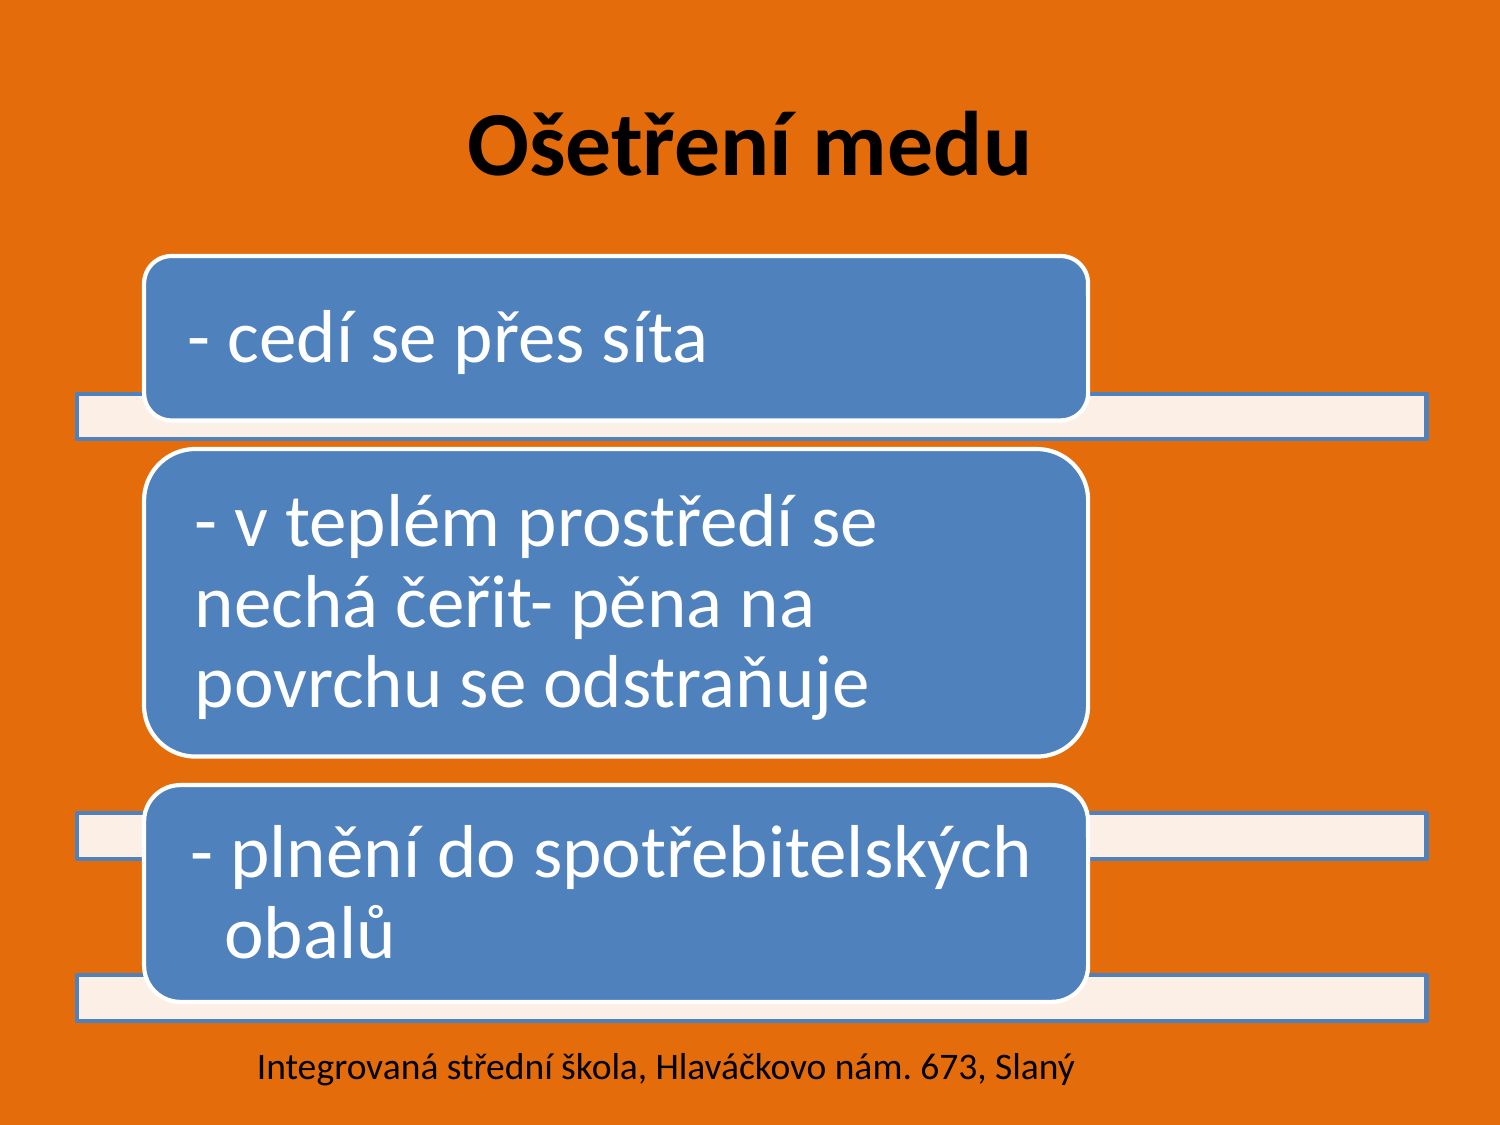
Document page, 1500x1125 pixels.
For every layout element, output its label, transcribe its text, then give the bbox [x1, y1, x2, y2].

title Ošetření medu [75, 45, 1425, 233]
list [76, 243, 1427, 1034]
text_box Integrovaná střední škola, Hlaváčkovo nám. 673, Slaný [242, 1043, 1353, 1095]
